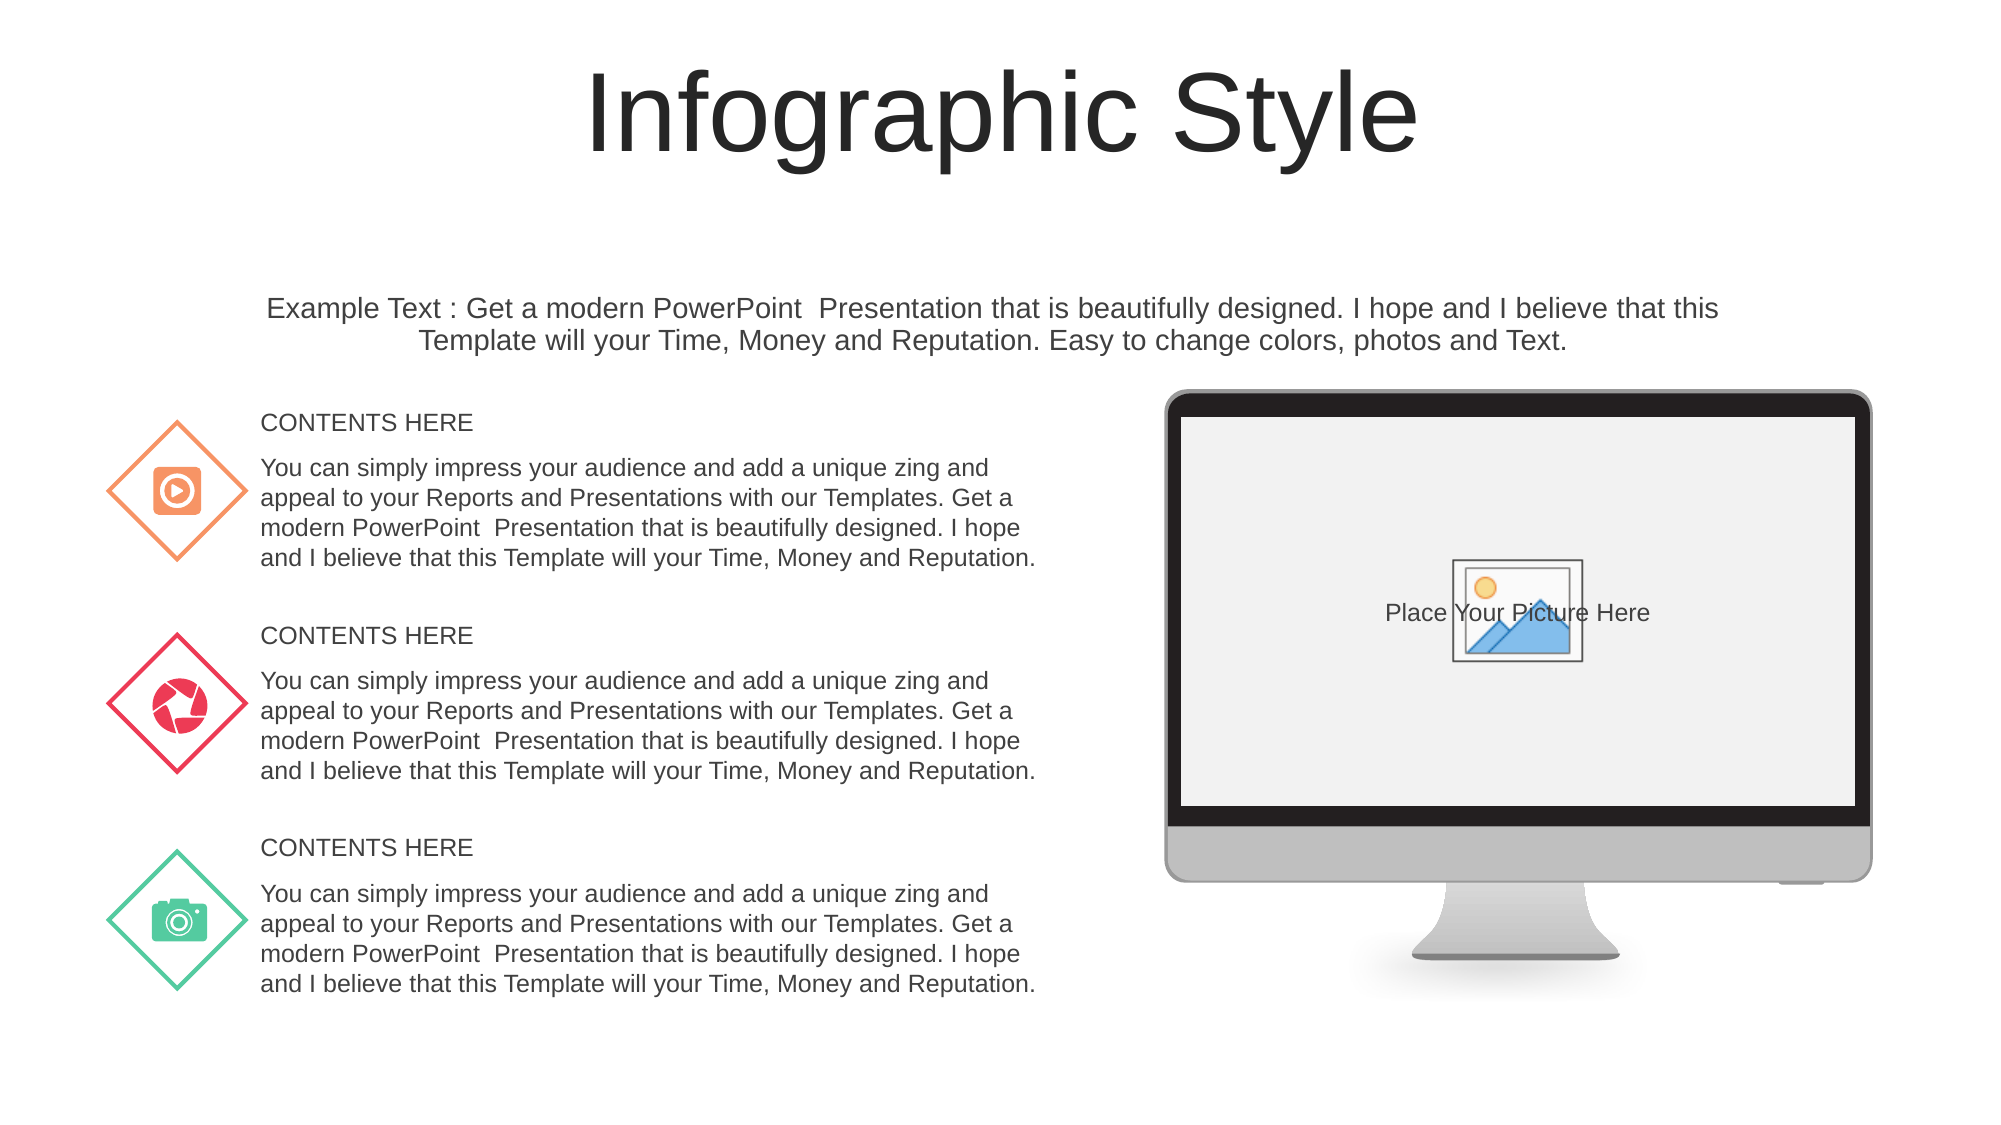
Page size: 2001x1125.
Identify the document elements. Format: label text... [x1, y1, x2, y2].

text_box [245, 611, 1085, 794]
text_box Example Text : Get a modern PowerPoint Presentation that is beautifully designed. I hope and I believe that this Template will your Time, Money and Reputation. Easy to change colors, photos and Text. [195, 271, 1793, 379]
text_box [107, 420, 245, 561]
text_box [151, 677, 209, 735]
text_box [152, 465, 203, 516]
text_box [245, 824, 1085, 1007]
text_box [245, 399, 1085, 581]
list Infographic Style [53, 55, 1952, 175]
text_box [107, 633, 245, 774]
picture [1181, 416, 1856, 806]
text_box [107, 850, 245, 990]
text_box [150, 897, 209, 943]
